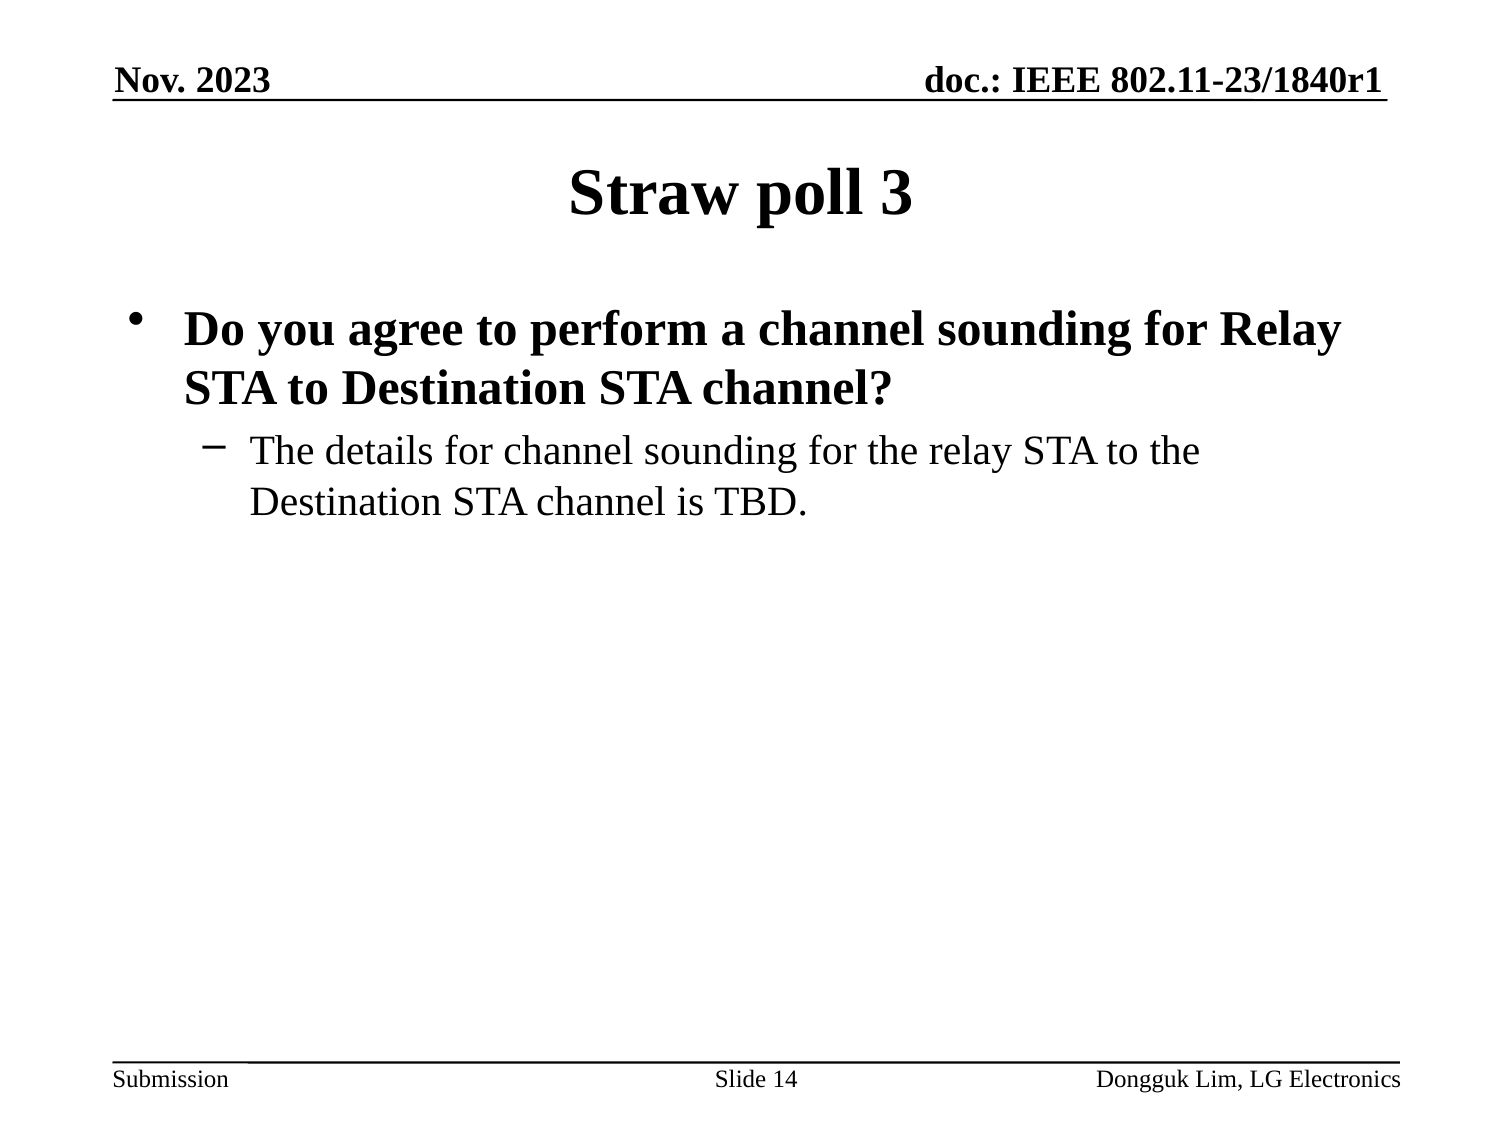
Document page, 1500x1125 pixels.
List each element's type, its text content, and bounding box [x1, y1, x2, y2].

list Do you agree to perform a channel sounding for Relay STA to Destination STA channel? The details for channel sounding for the relay STA to the Destination STA channel is TBD. [112, 287, 1388, 1000]
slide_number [114, 54, 273, 101]
footer Dongguk Lim, LG Electronics [1092, 1061, 1402, 1093]
title Straw poll 3 [112, 112, 1388, 263]
slide_number Slide 14 [712, 1061, 800, 1093]
